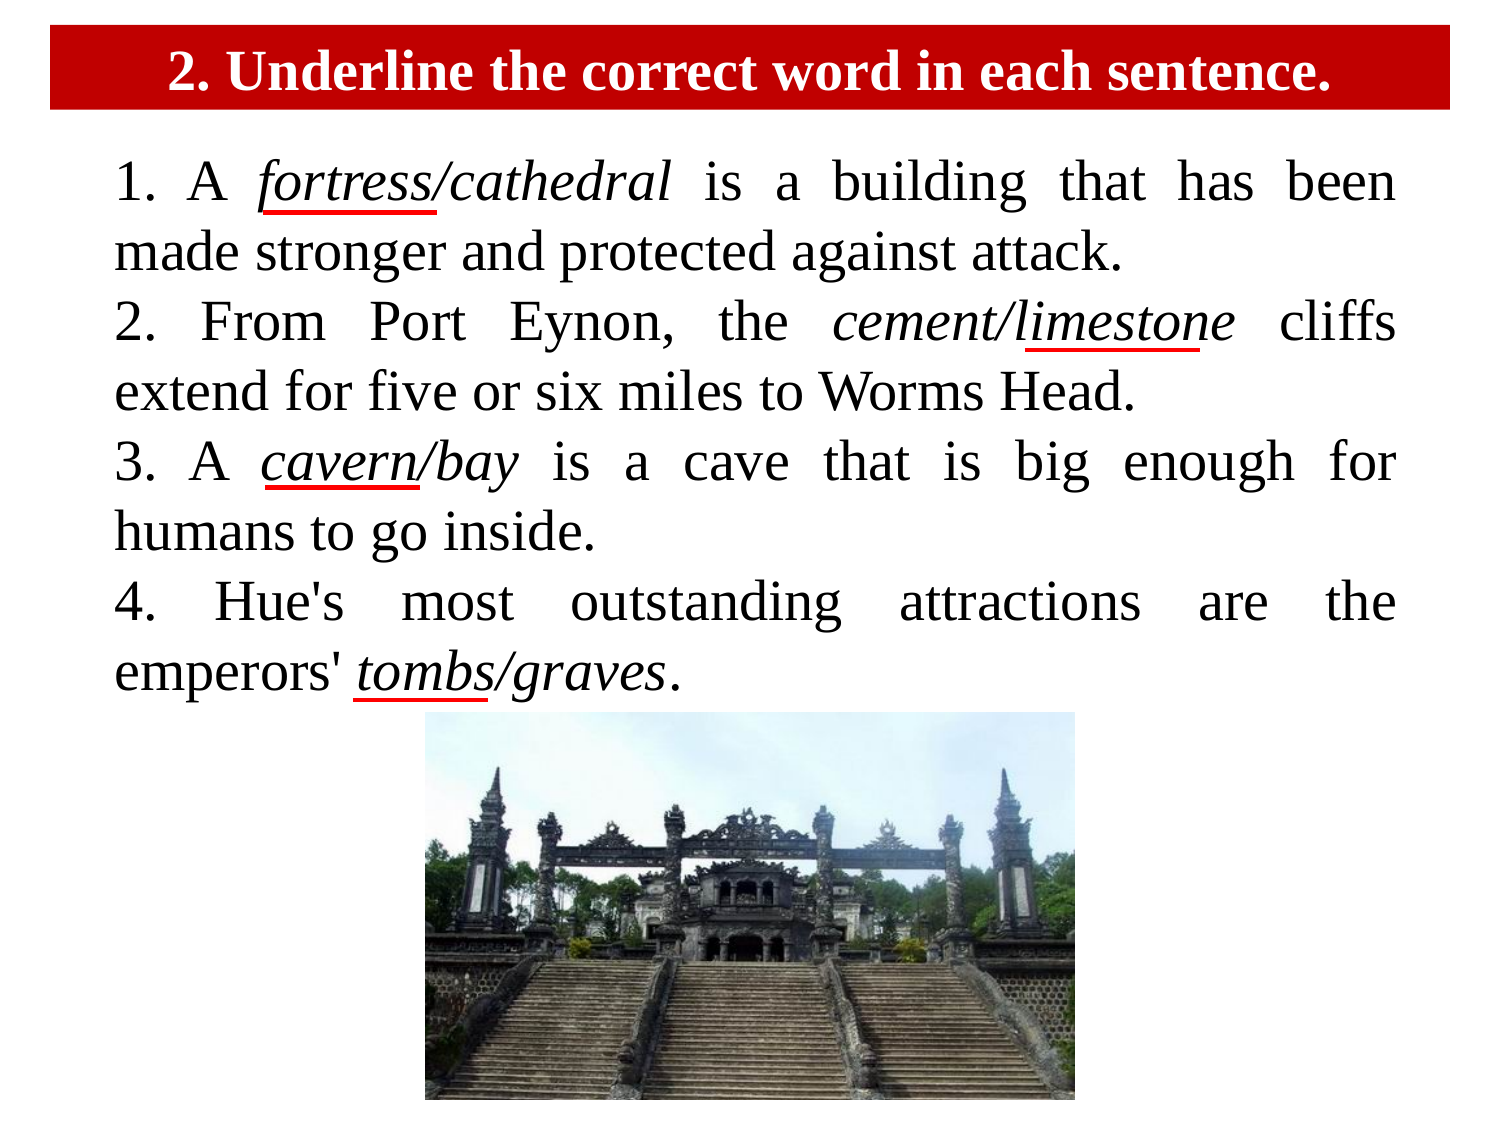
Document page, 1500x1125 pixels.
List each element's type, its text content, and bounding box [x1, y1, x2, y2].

picture [424, 712, 1076, 1101]
text_box 1. A fortress/cathedral is a building that has been made stronger and protected against attack. 2. From Port Eynon, the cement/limestone cliffs extend for five or six miles to Worms Head. 3. A cavern/bay is a cave that is big enough for humans to go inside. 4. Hue's most outstanding attractions are the emperors' tombs/graves. [99, 134, 1413, 710]
text_box 2. Underline the correct word in each sentence. [50, 24, 1450, 110]
